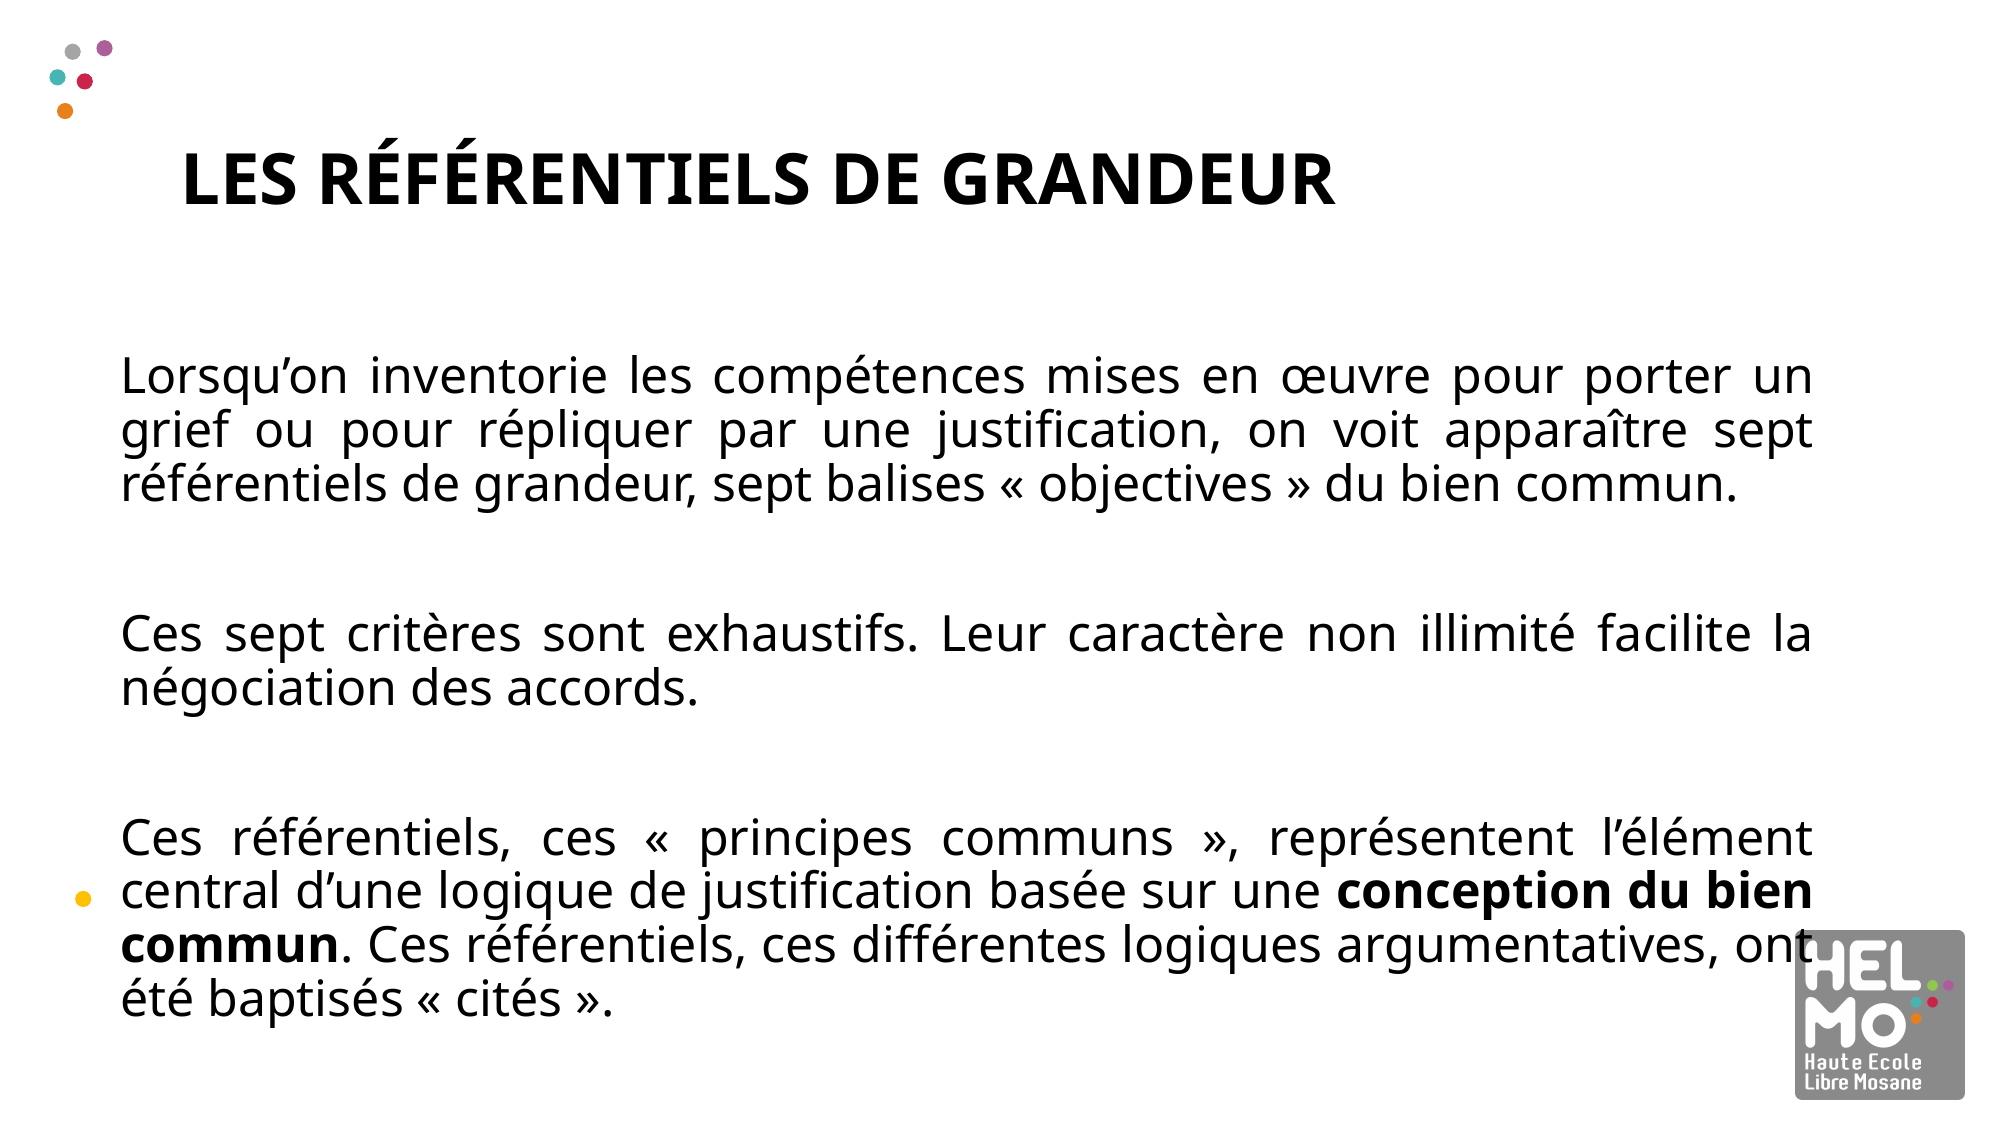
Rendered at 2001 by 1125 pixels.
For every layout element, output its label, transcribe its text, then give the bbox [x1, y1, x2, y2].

picture [1795, 930, 1965, 1100]
list Lorsqu’on inventorie les compétences mises en œuvre pour porter un grief ou pour répliquer par une justification, on voit apparaître sept référentiels de grandeur, sept balises « objectives » du bien commun. Ces sept critères sont exhaustifs. Leur caractère non illimité facilite la négociation des accords. Ces référentiels, ces « principes communs », représentent l’élément central d’une logique de justification basée sur une conception du bien commun. Ces référentiels, ces différentes logiques argumentatives, ont été baptisés « cités ». [105, 277, 1830, 992]
title Les référentiels de grandeur [180, 69, 1830, 277]
